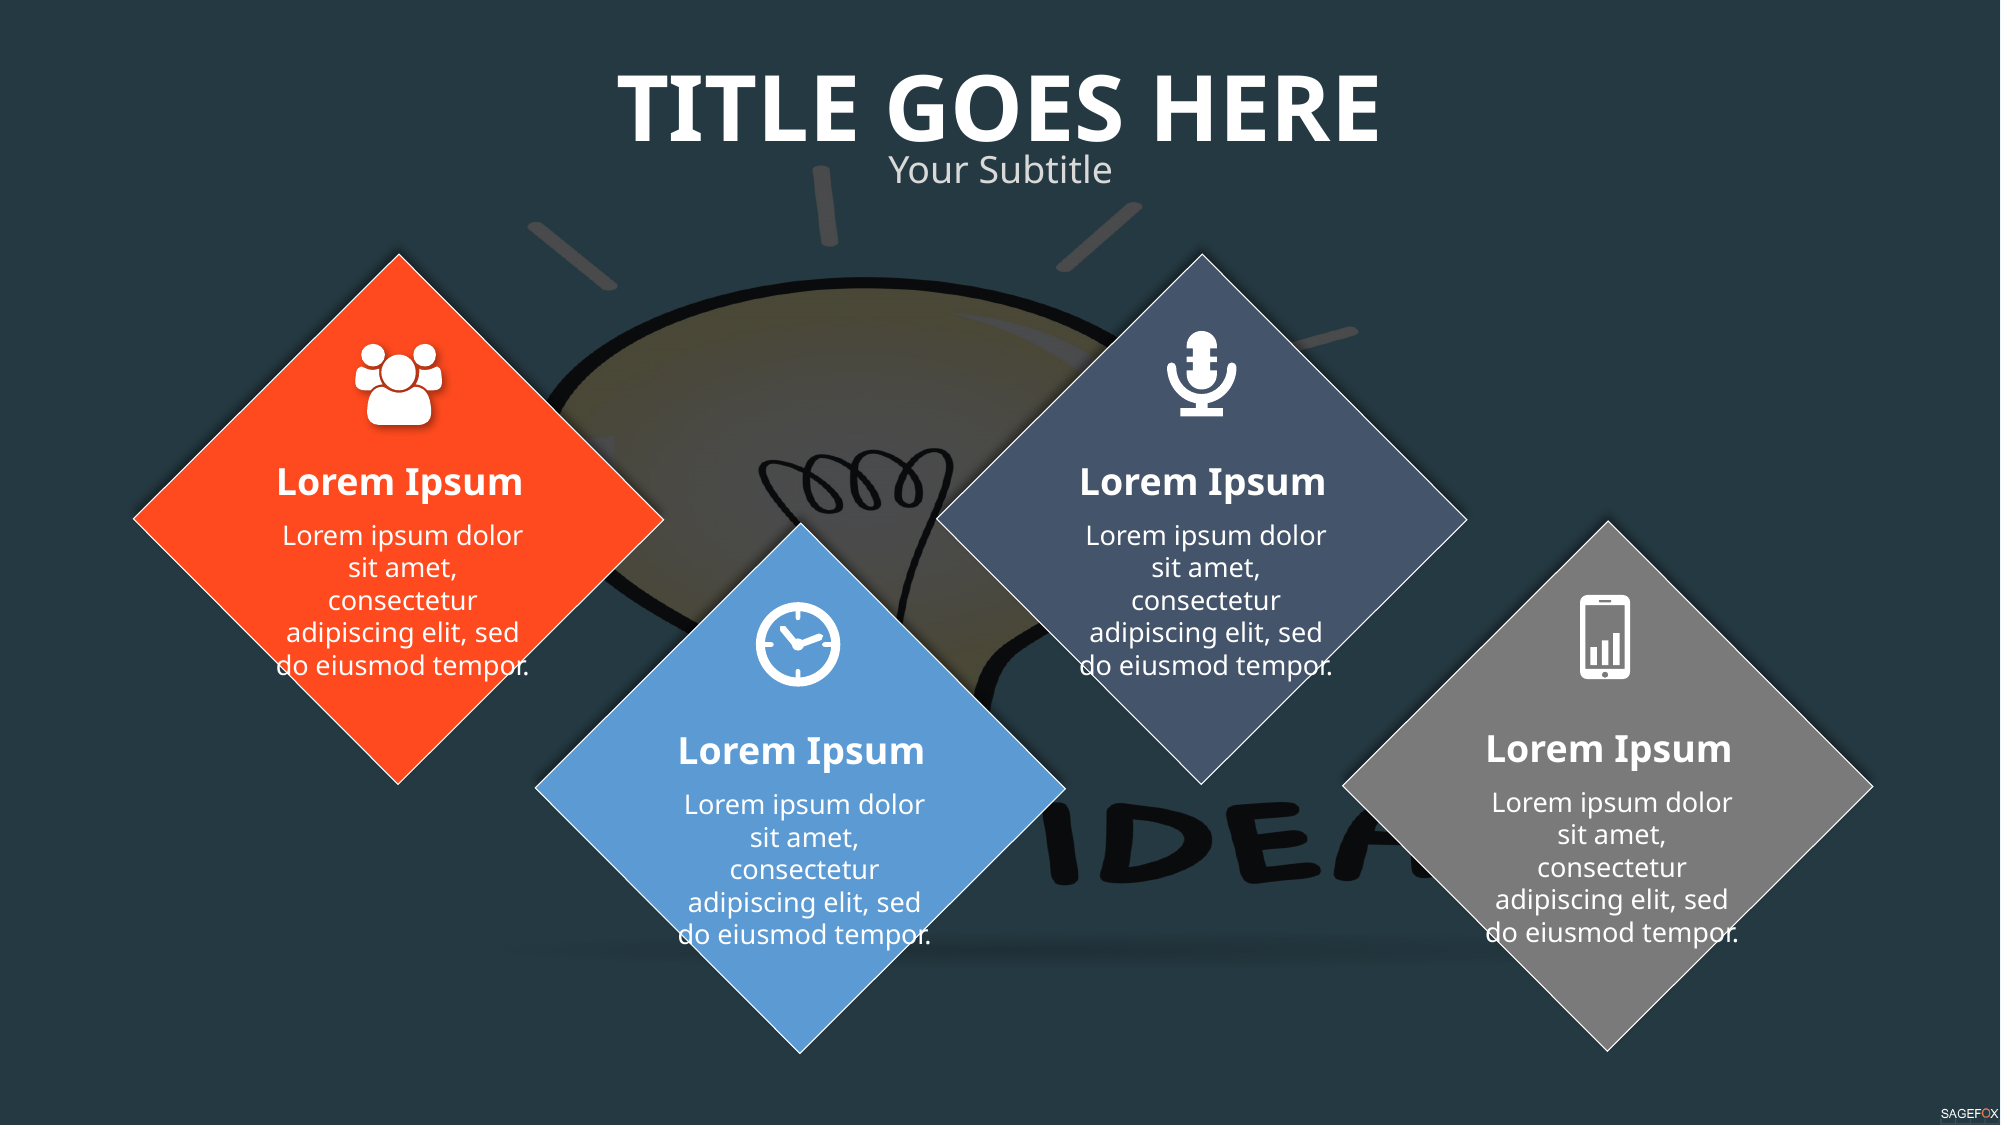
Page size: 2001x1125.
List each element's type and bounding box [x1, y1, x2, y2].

text_box [1480, 925, 1497, 932]
text_box [286, 658, 527, 786]
text_box [1073, 658, 1091, 666]
text_box [1089, 658, 1330, 786]
text_box [1458, 717, 1759, 925]
text_box [1495, 925, 1736, 1053]
text_box [270, 658, 287, 665]
text_box [672, 927, 689, 934]
text_box [1167, 330, 1237, 417]
text_box [1083, 662, 1091, 673]
text_box [1341, 519, 1875, 903]
text_box [1489, 929, 1497, 940]
text_box [681, 931, 689, 942]
picture [1940, 0, 2001, 1125]
text_box [688, 927, 929, 1055]
text_box [755, 602, 841, 687]
text_box [1052, 450, 1353, 658]
text_box [355, 343, 442, 425]
text_box [249, 450, 550, 658]
text_box [533, 521, 1067, 906]
text_box [1580, 594, 1631, 679]
text_box [279, 662, 287, 673]
text_box [548, 42, 1452, 199]
text_box [935, 252, 1469, 637]
text_box [131, 252, 666, 637]
text_box [651, 719, 952, 927]
